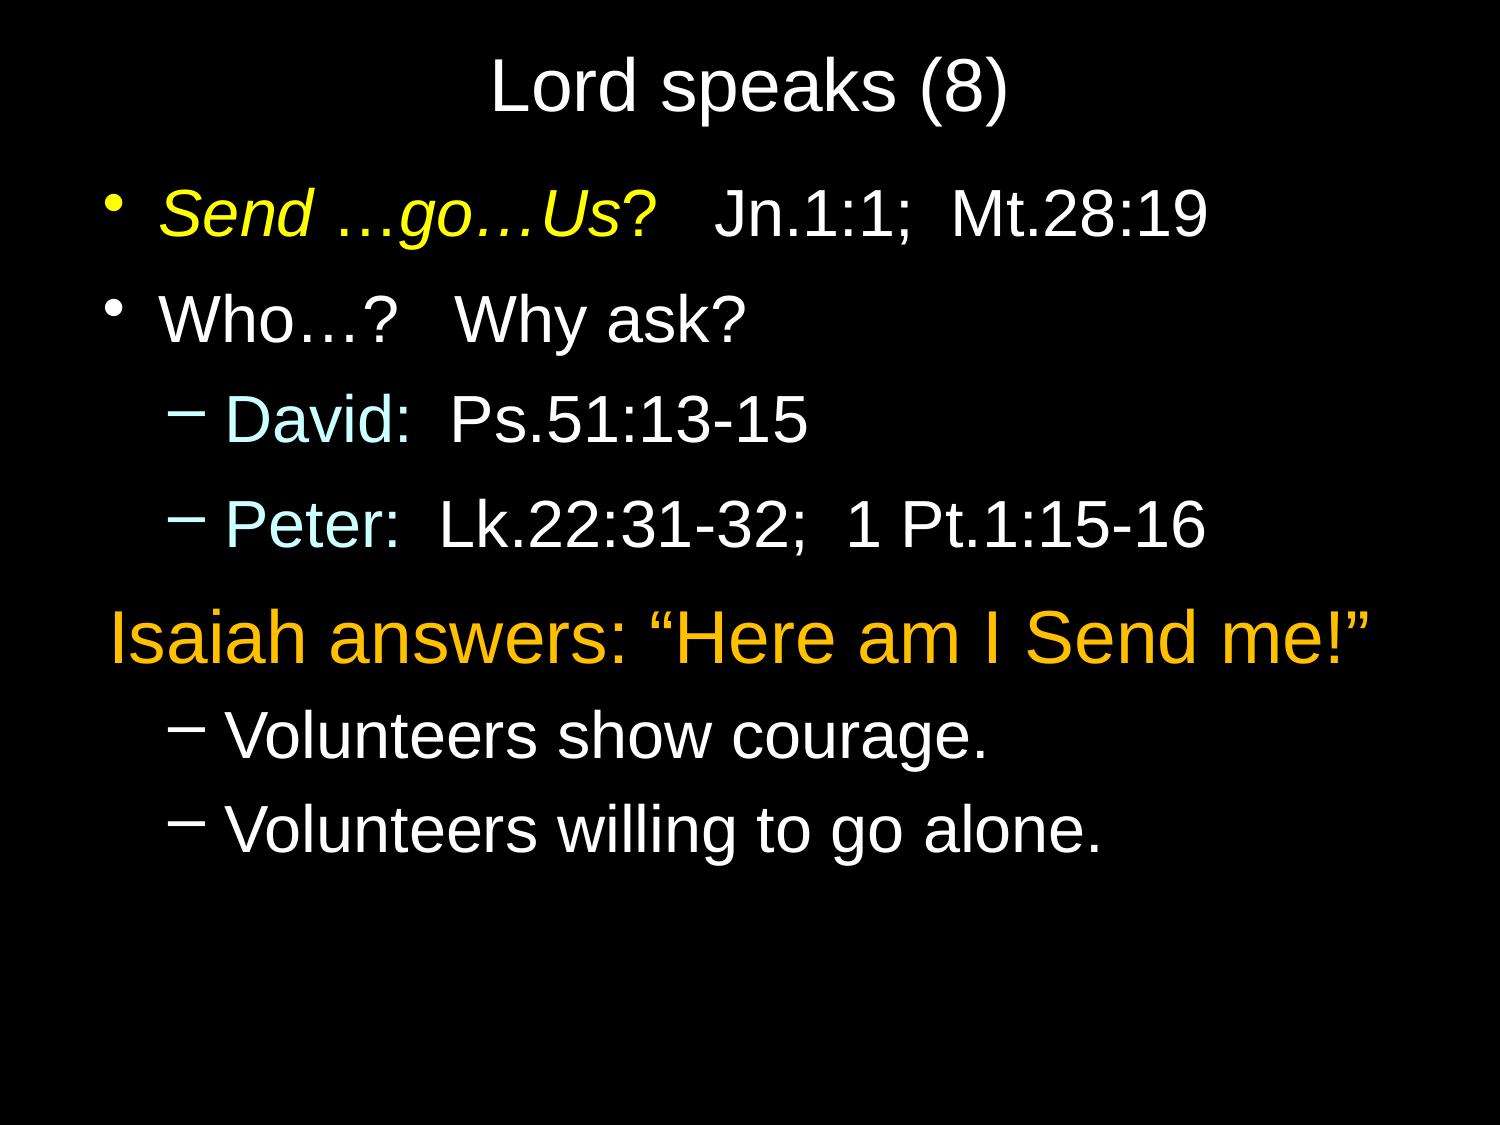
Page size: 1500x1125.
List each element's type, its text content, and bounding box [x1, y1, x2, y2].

title Lord speaks (8) [75, 12, 1425, 150]
list Send …go…Us? Jn.1:1; Mt.28:19 Who…? Why ask? David: Ps.51:13-15 Peter: Lk.22:31-32; 1 Pt.1:15-16 Isaiah answers: “Here am I Send me!” Volunteers show courage. Volunteers willing to go alone. [87, 162, 1413, 1075]
